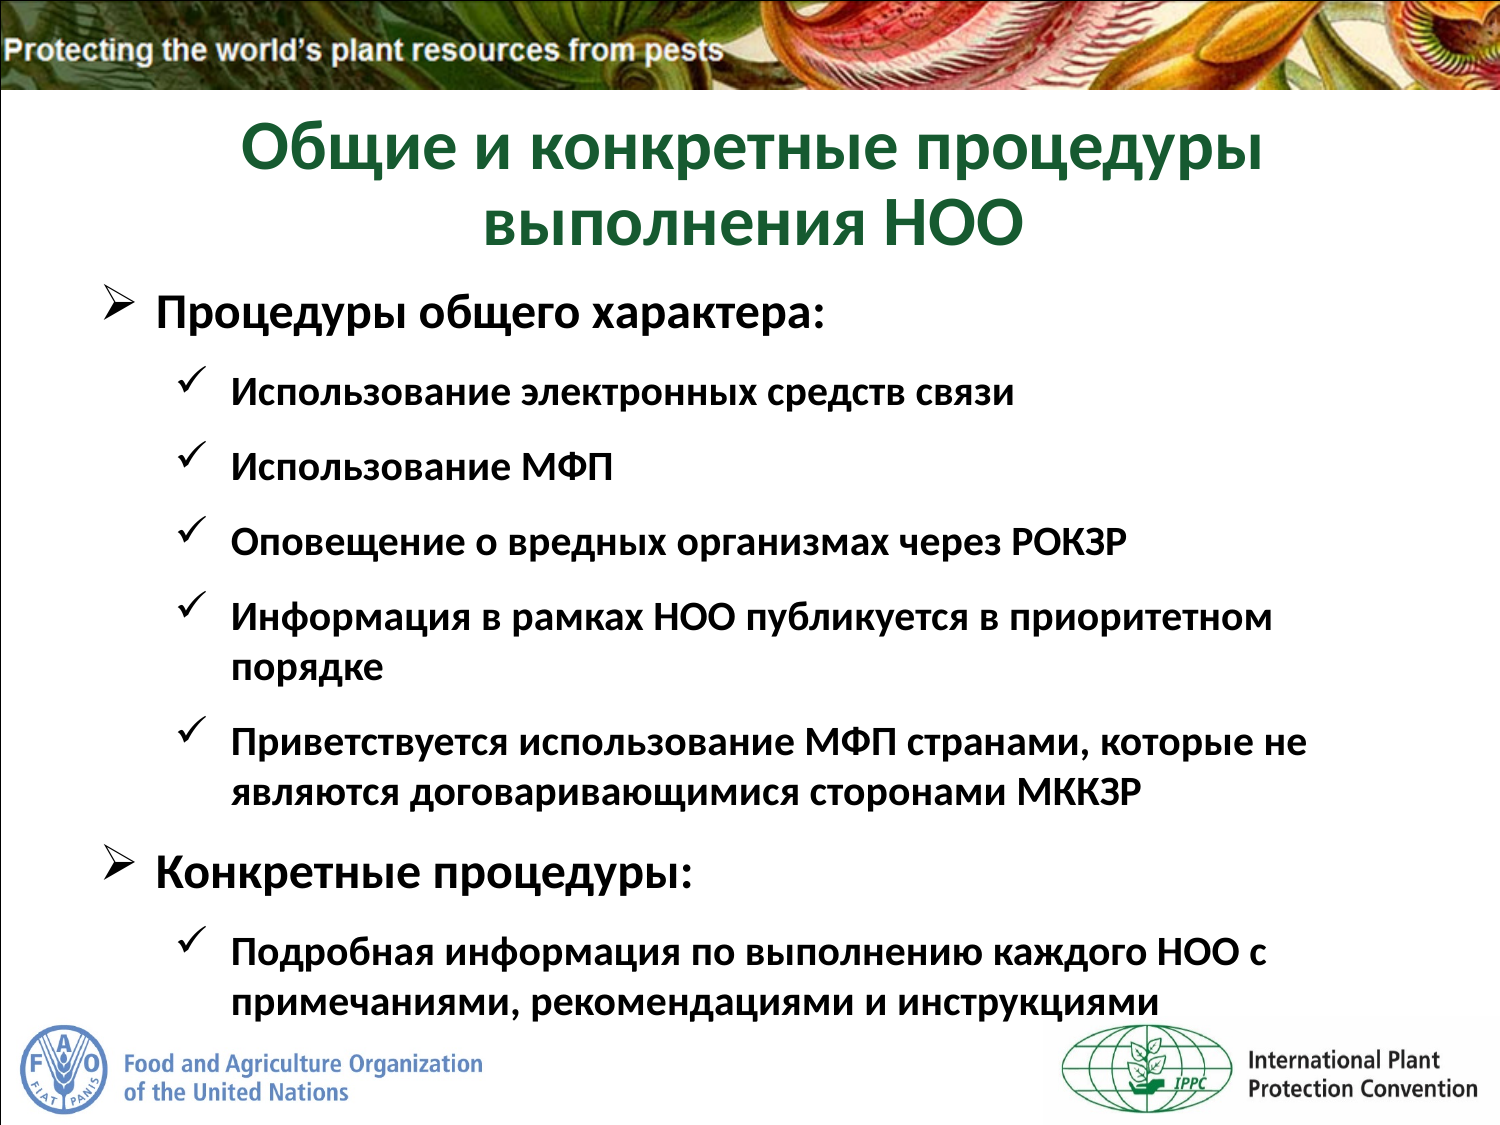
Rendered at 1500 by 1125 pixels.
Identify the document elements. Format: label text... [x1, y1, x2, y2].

picture [1, 1, 1500, 90]
text_box Процедуры общего характера: Использование электронных средств связи Использование МФП Оповещение о вредных организмах через РОКЗР Информация в рамках НОО публикуется в приоритетном порядке Приветствуется использование МФП странами, которые не являются договаривающимися сторонами МККЗР Конкретные процедуры: Подробная информация по выполнению каждого НОО с примечаниями, рекомендациями и инструкциями [84, 271, 1409, 1032]
picture [1043, 1016, 1500, 1125]
text_box Общие и конкретные процедуры выполнения НОО [61, 98, 1447, 272]
picture [1, 1017, 517, 1124]
